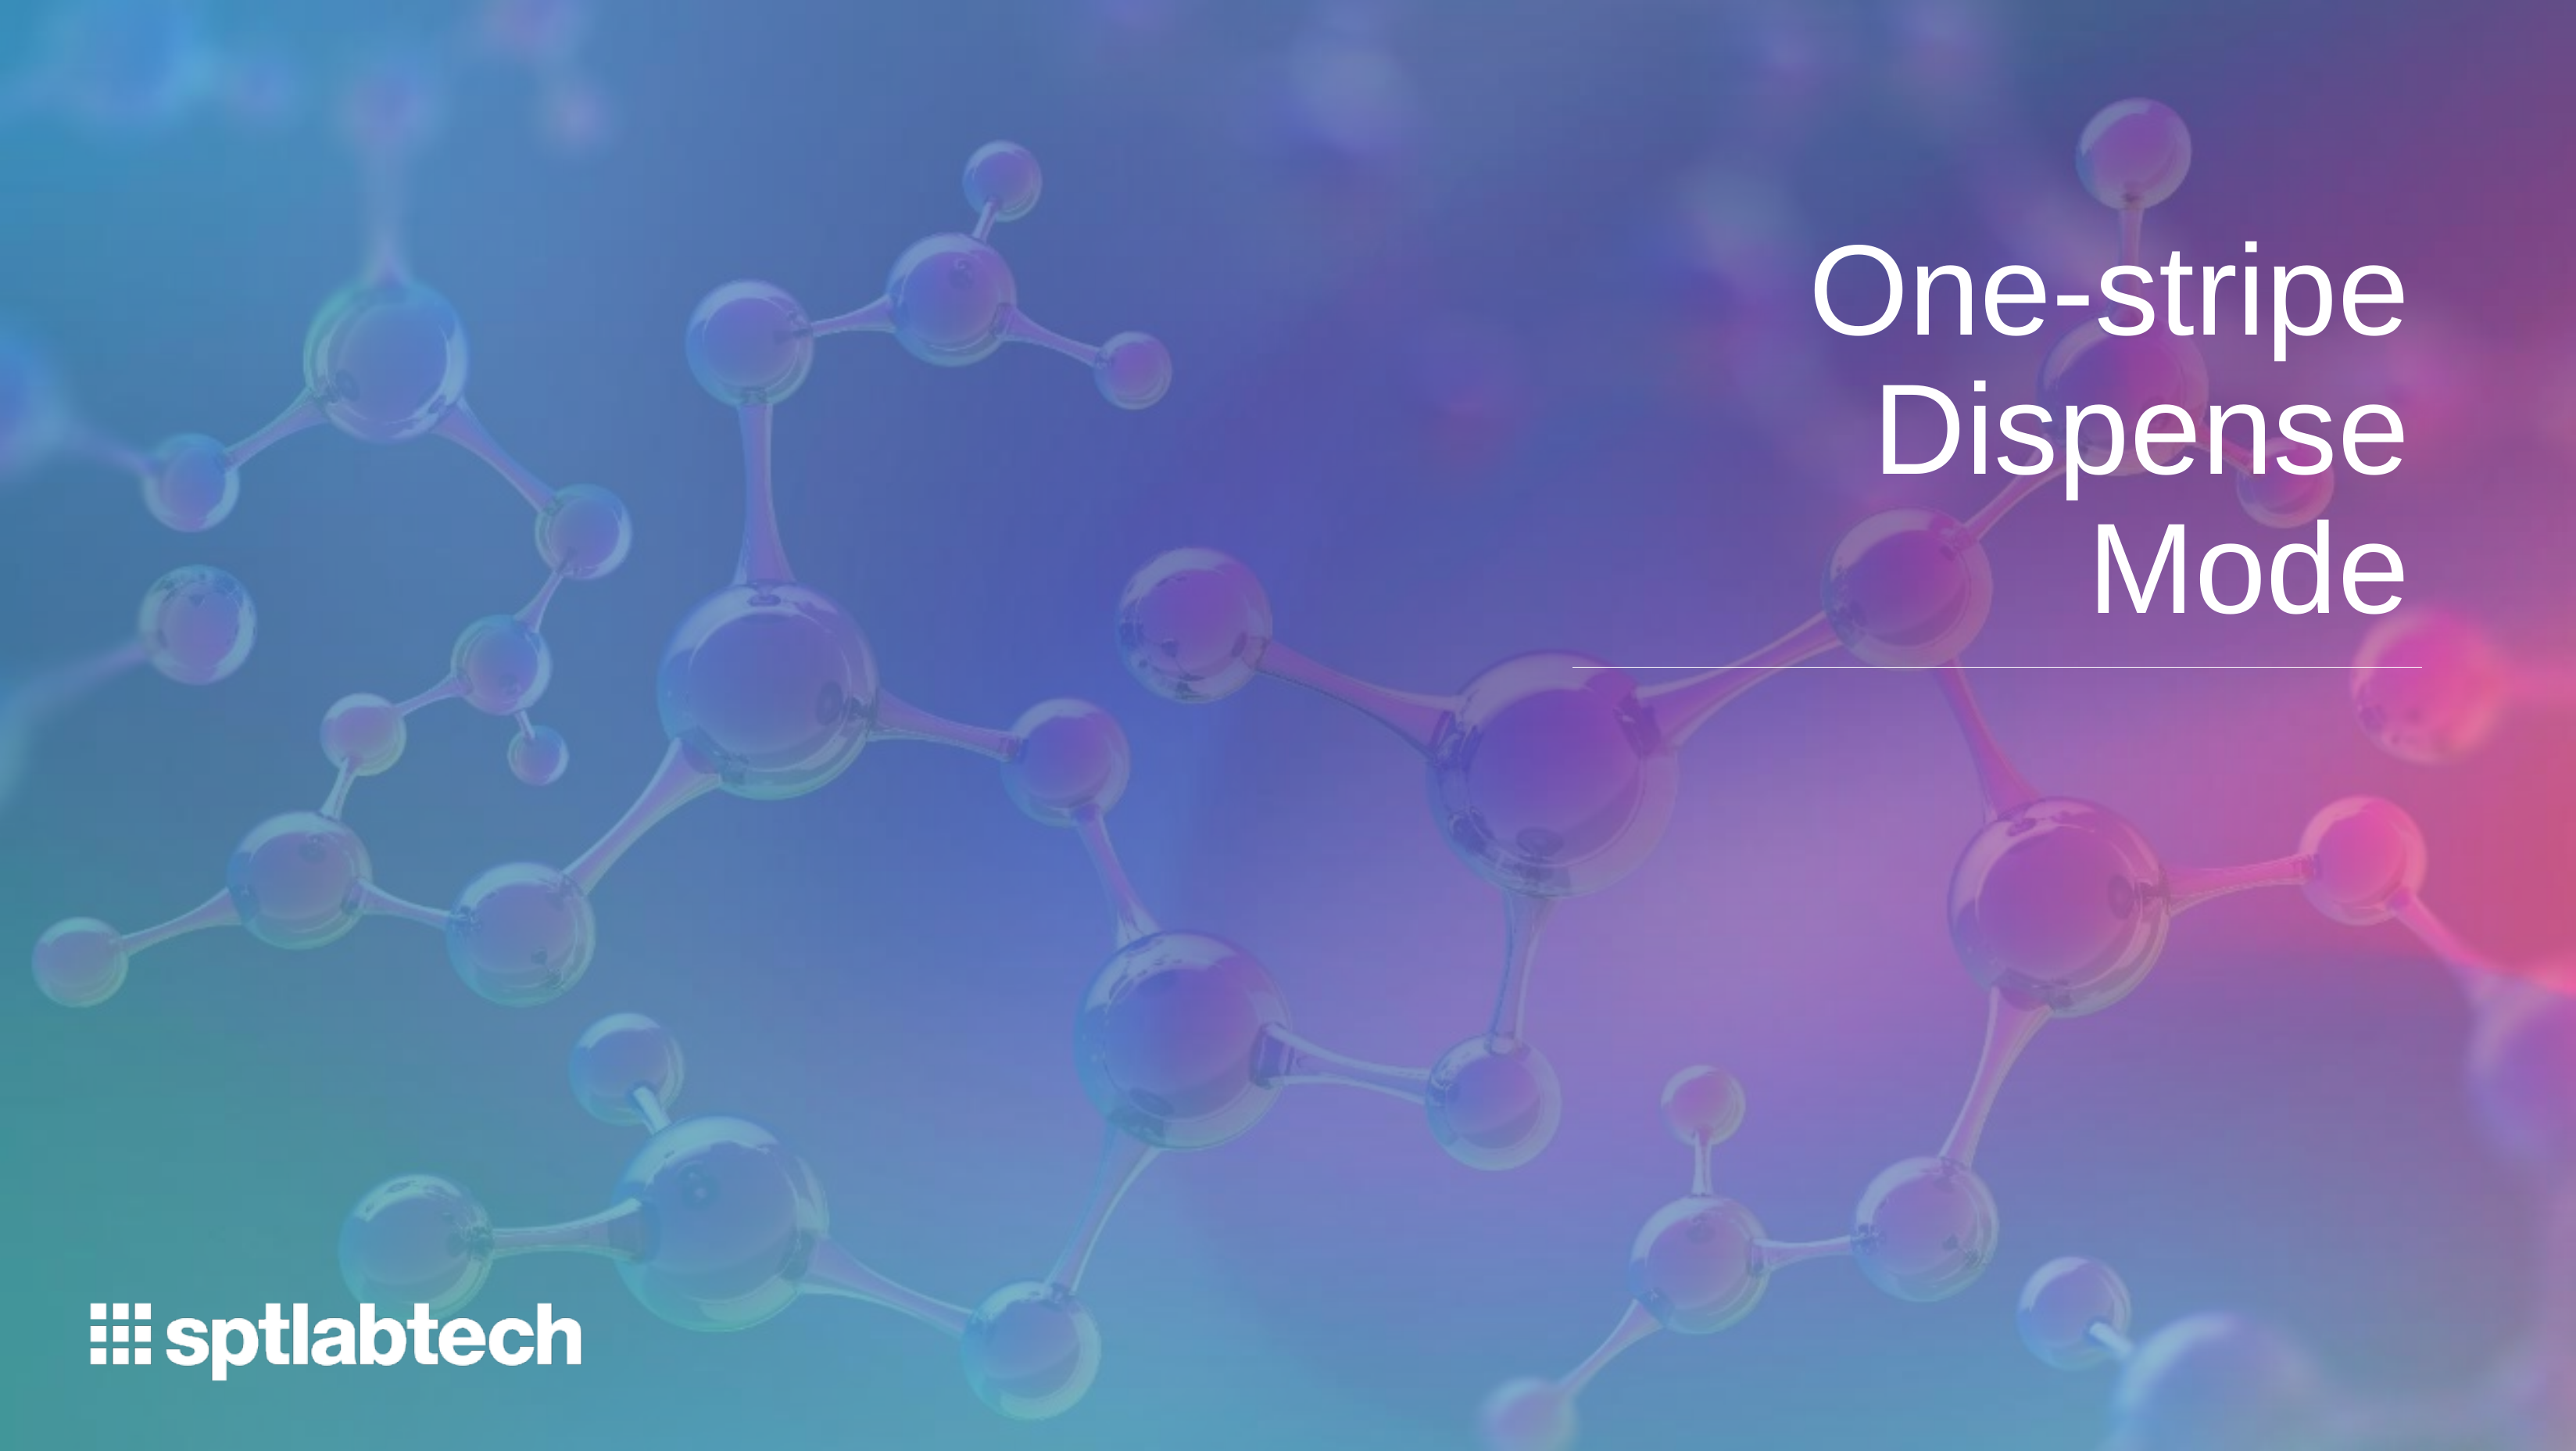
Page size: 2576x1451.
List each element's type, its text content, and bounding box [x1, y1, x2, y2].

title One-stripe Dispense Mode [1572, 123, 2422, 647]
picture [0, 0, 2576, 1451]
